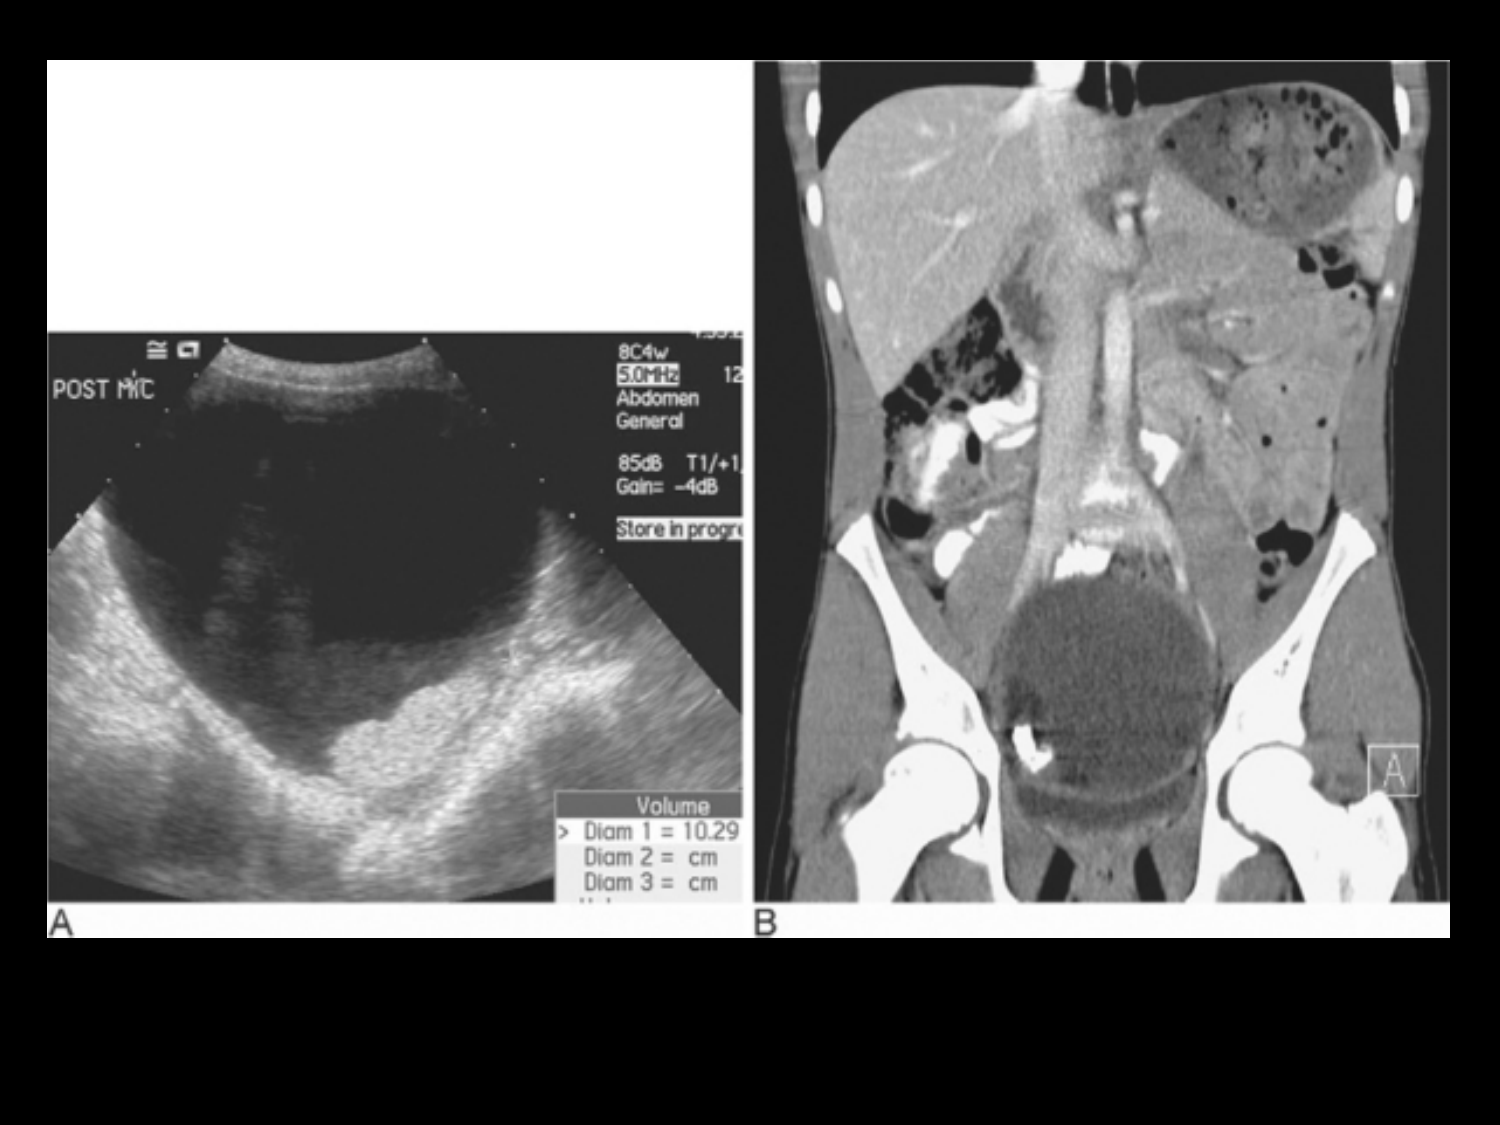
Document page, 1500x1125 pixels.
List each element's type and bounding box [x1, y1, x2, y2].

list [47, 60, 1451, 938]
